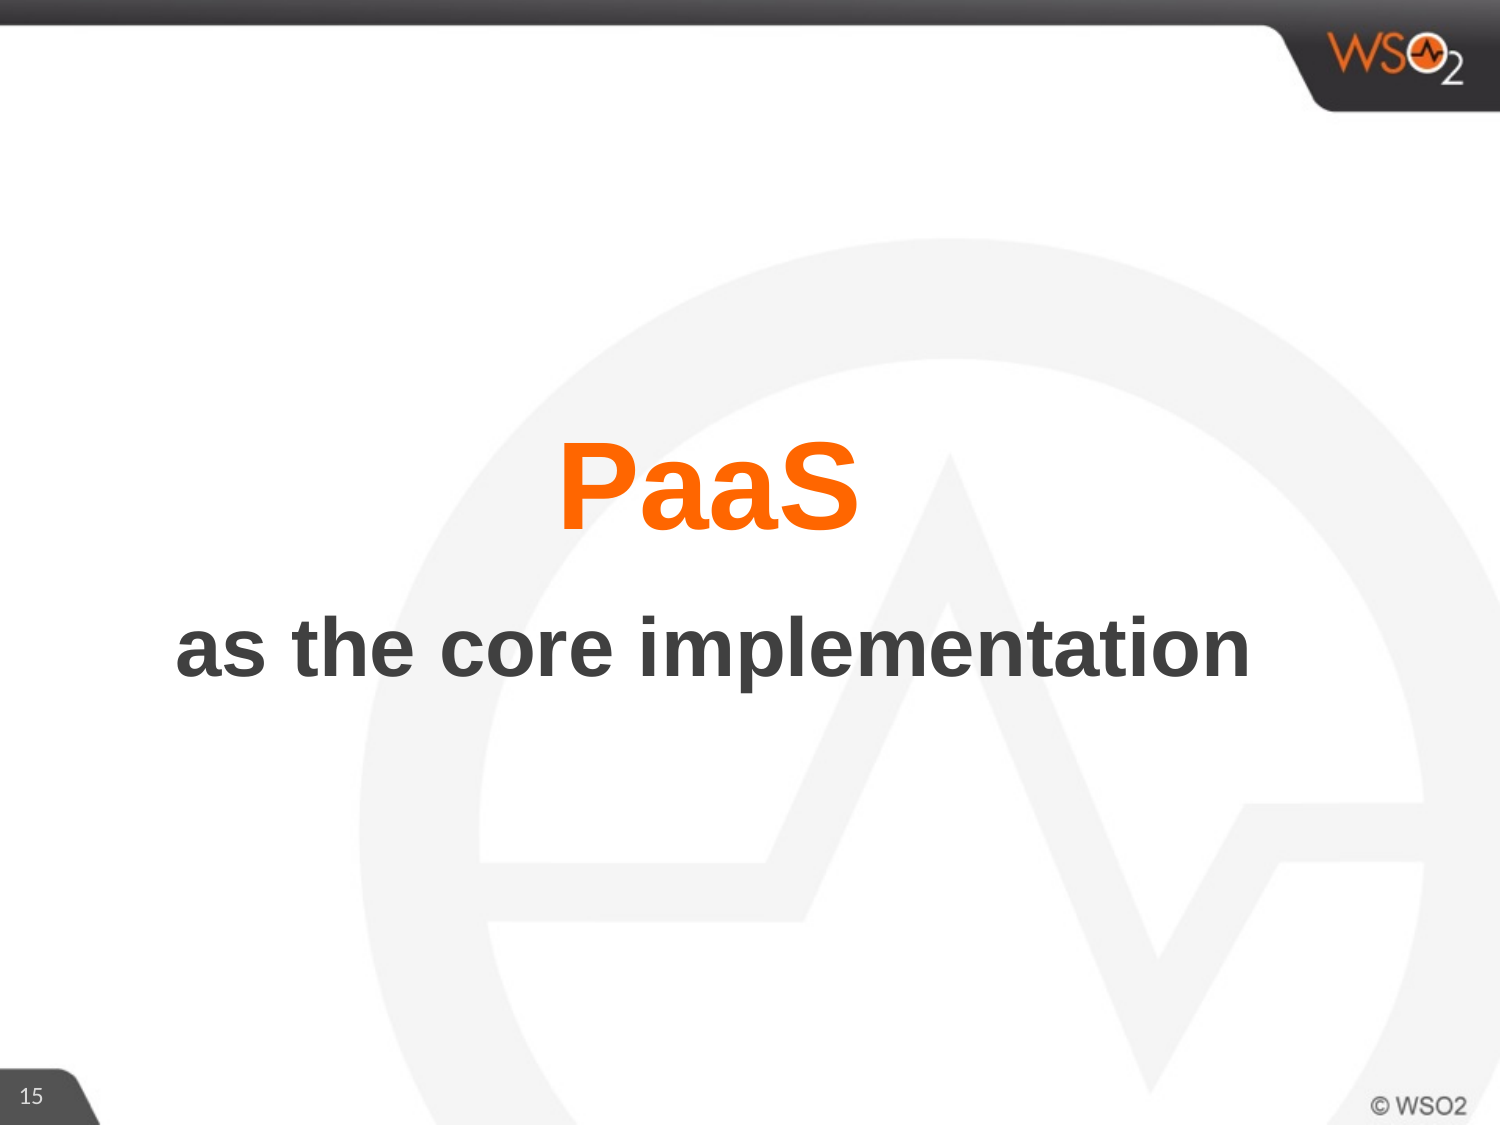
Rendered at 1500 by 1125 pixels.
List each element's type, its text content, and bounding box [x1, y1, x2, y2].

slide_number 15 [0, 1065, 59, 1125]
text_box as the core implementation [88, 586, 1341, 728]
picture [0, 0, 1500, 1125]
title PaaS [17, 408, 1400, 550]
